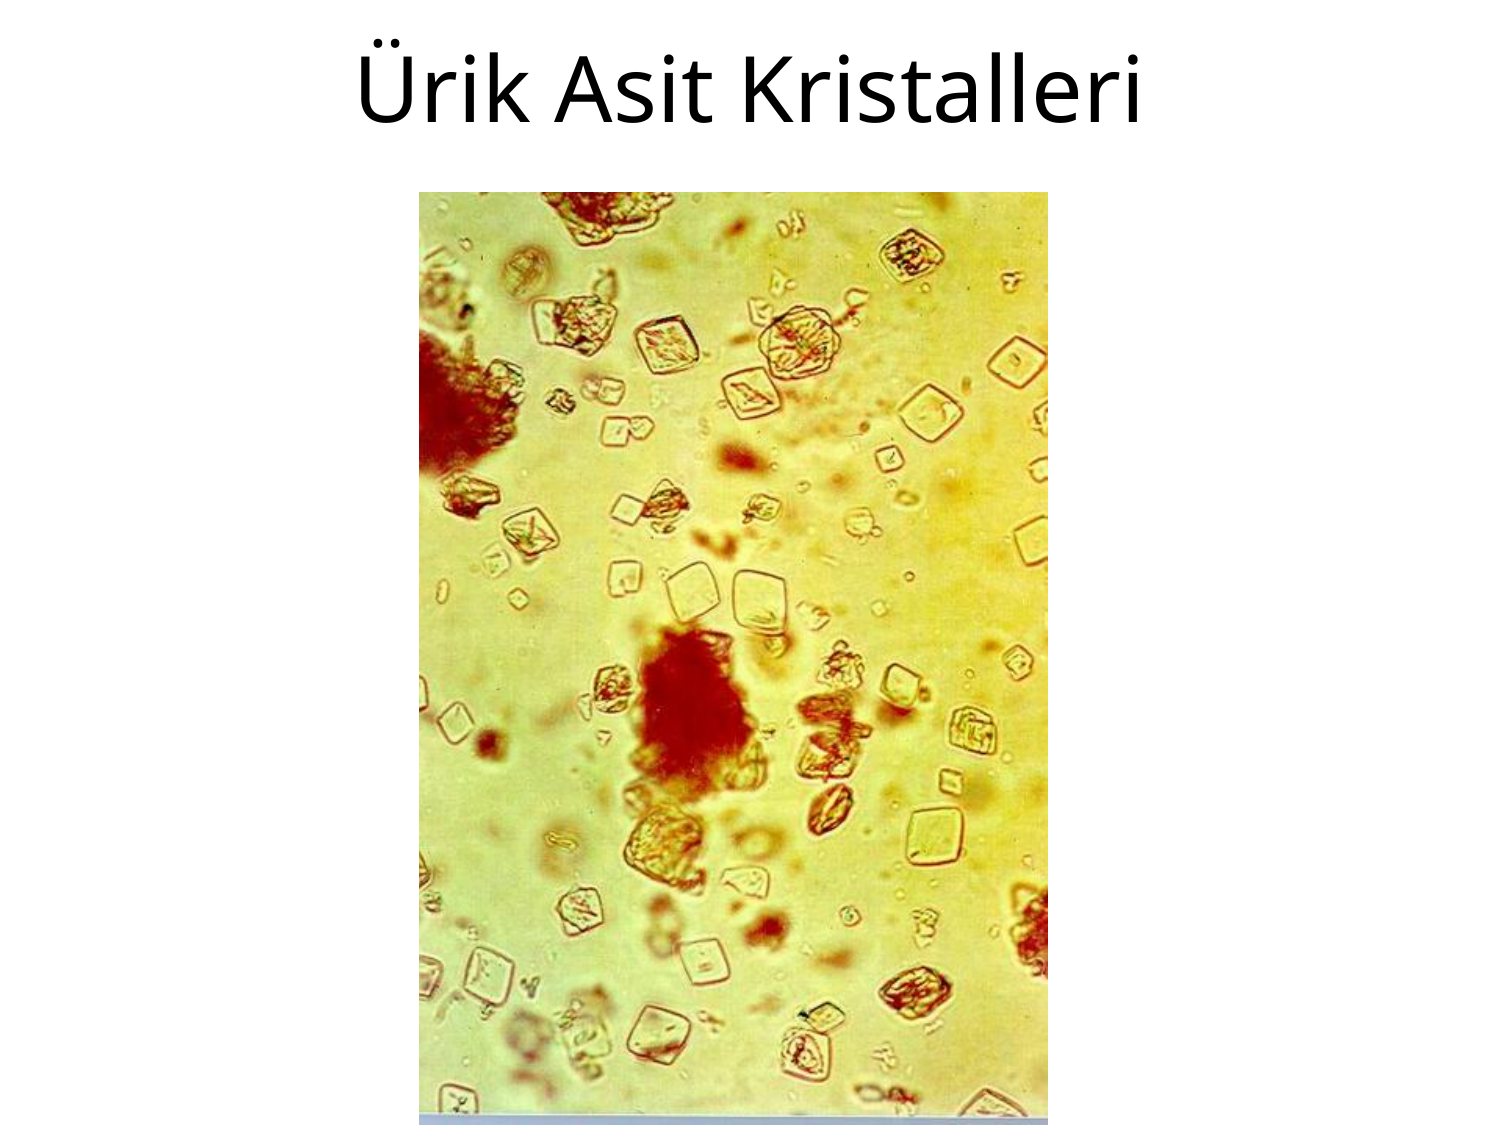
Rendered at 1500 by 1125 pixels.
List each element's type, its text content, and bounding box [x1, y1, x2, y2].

title Ürik Asit Kristalleri [75, 0, 1425, 173]
picture [418, 191, 1048, 1125]
